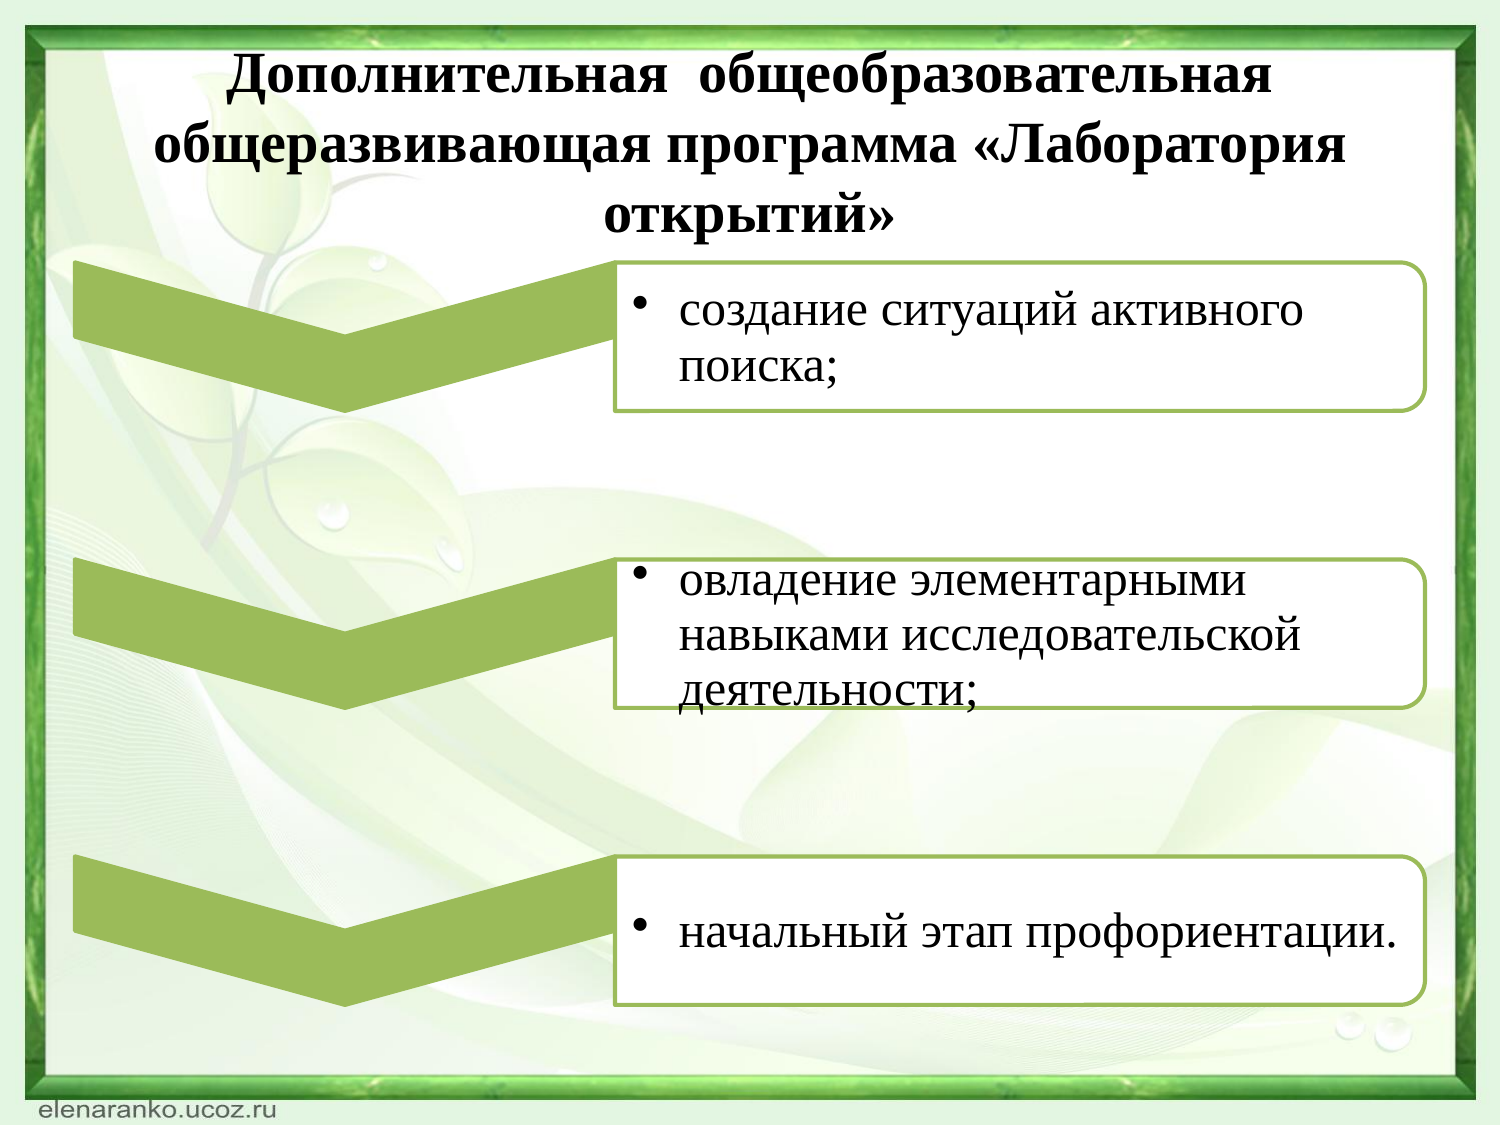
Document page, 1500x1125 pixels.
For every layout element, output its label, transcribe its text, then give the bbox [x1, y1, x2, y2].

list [74, 262, 1426, 1006]
picture [0, 0, 1500, 1125]
title Дополнительная общеобразовательная общеразвивающая программа «Лаборатория открытий» [75, 45, 1425, 233]
